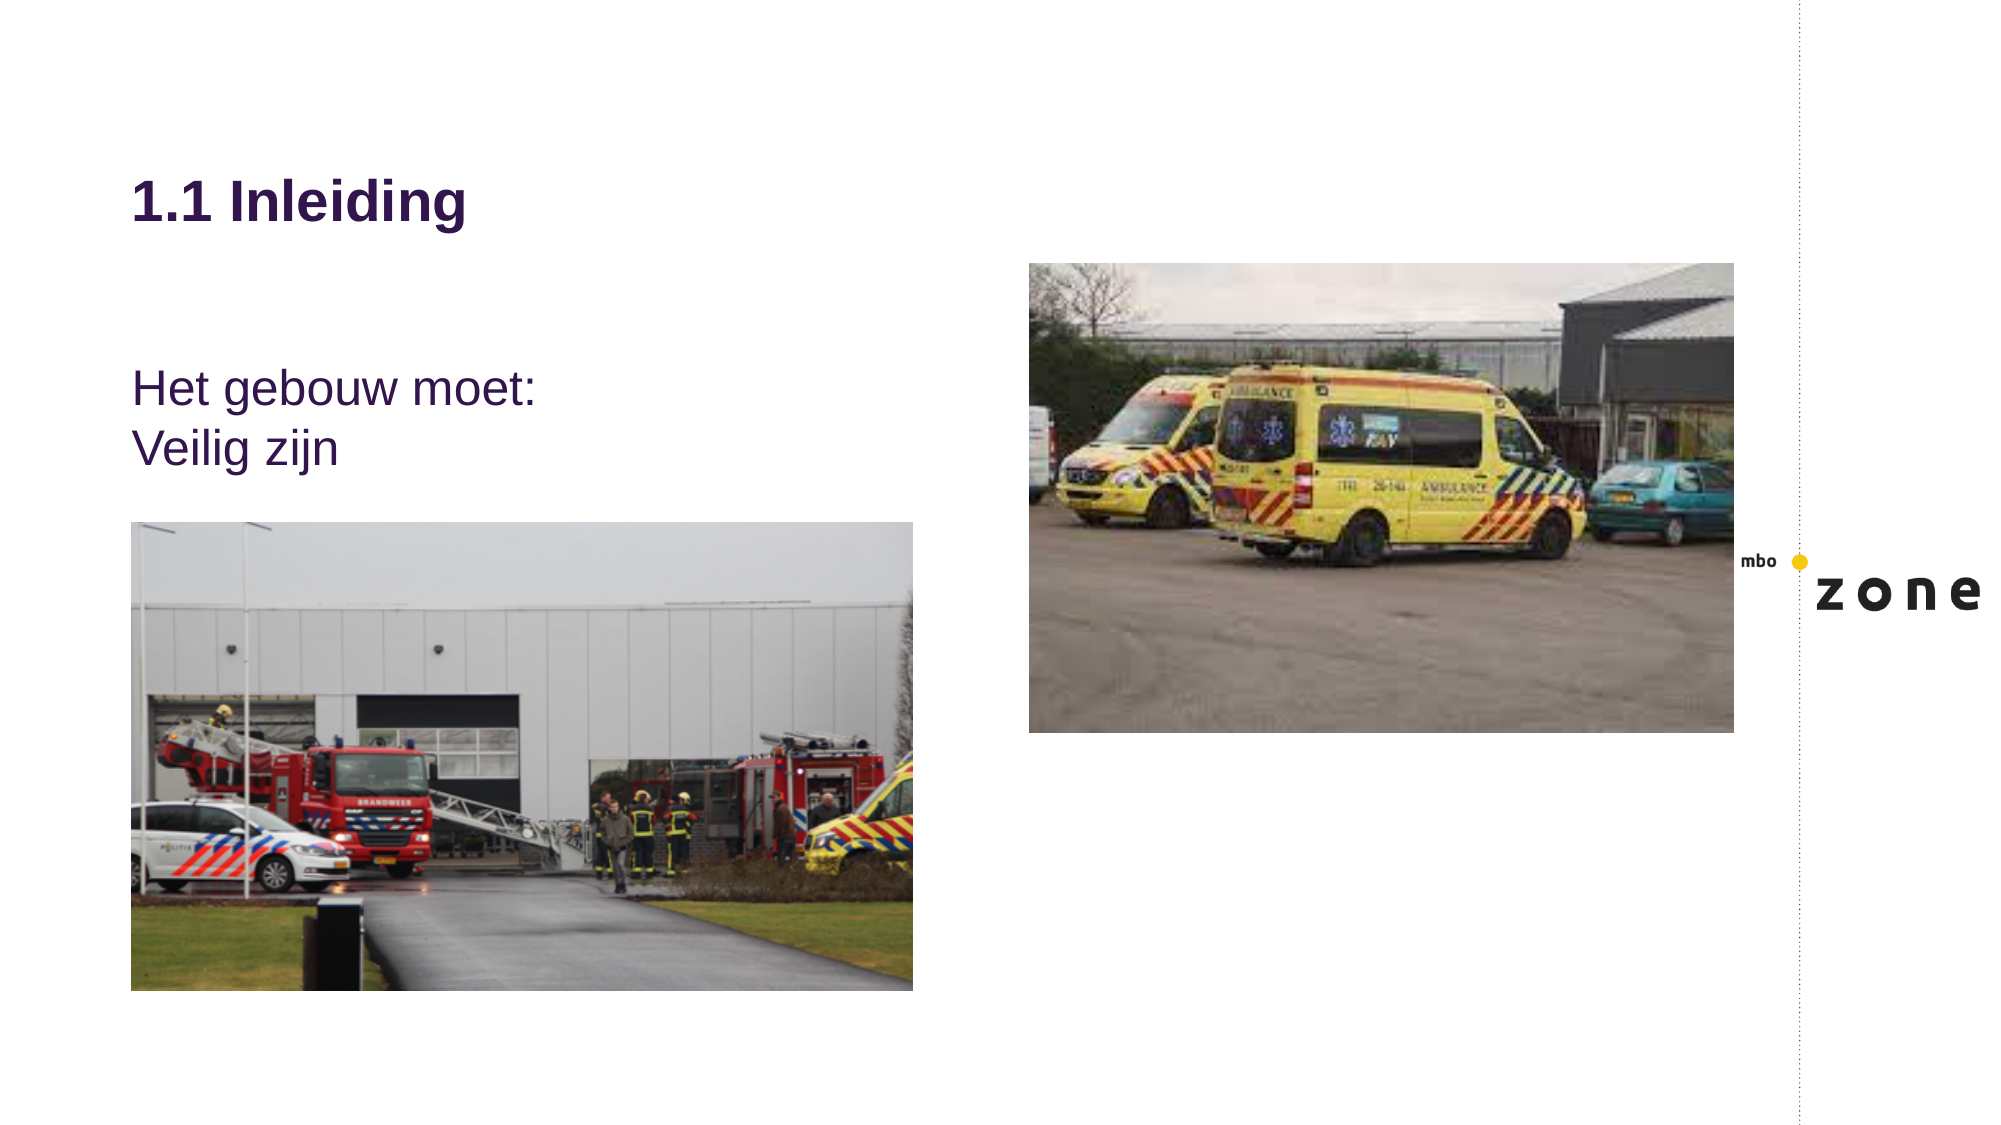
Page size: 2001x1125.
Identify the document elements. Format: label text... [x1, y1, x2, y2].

subtitle Het gebouw moet: Veilig zijn [131, 355, 1898, 1001]
title 1.1 Inleiding [131, 176, 1352, 313]
picture [1029, 0, 2001, 1125]
picture [131, 522, 913, 991]
